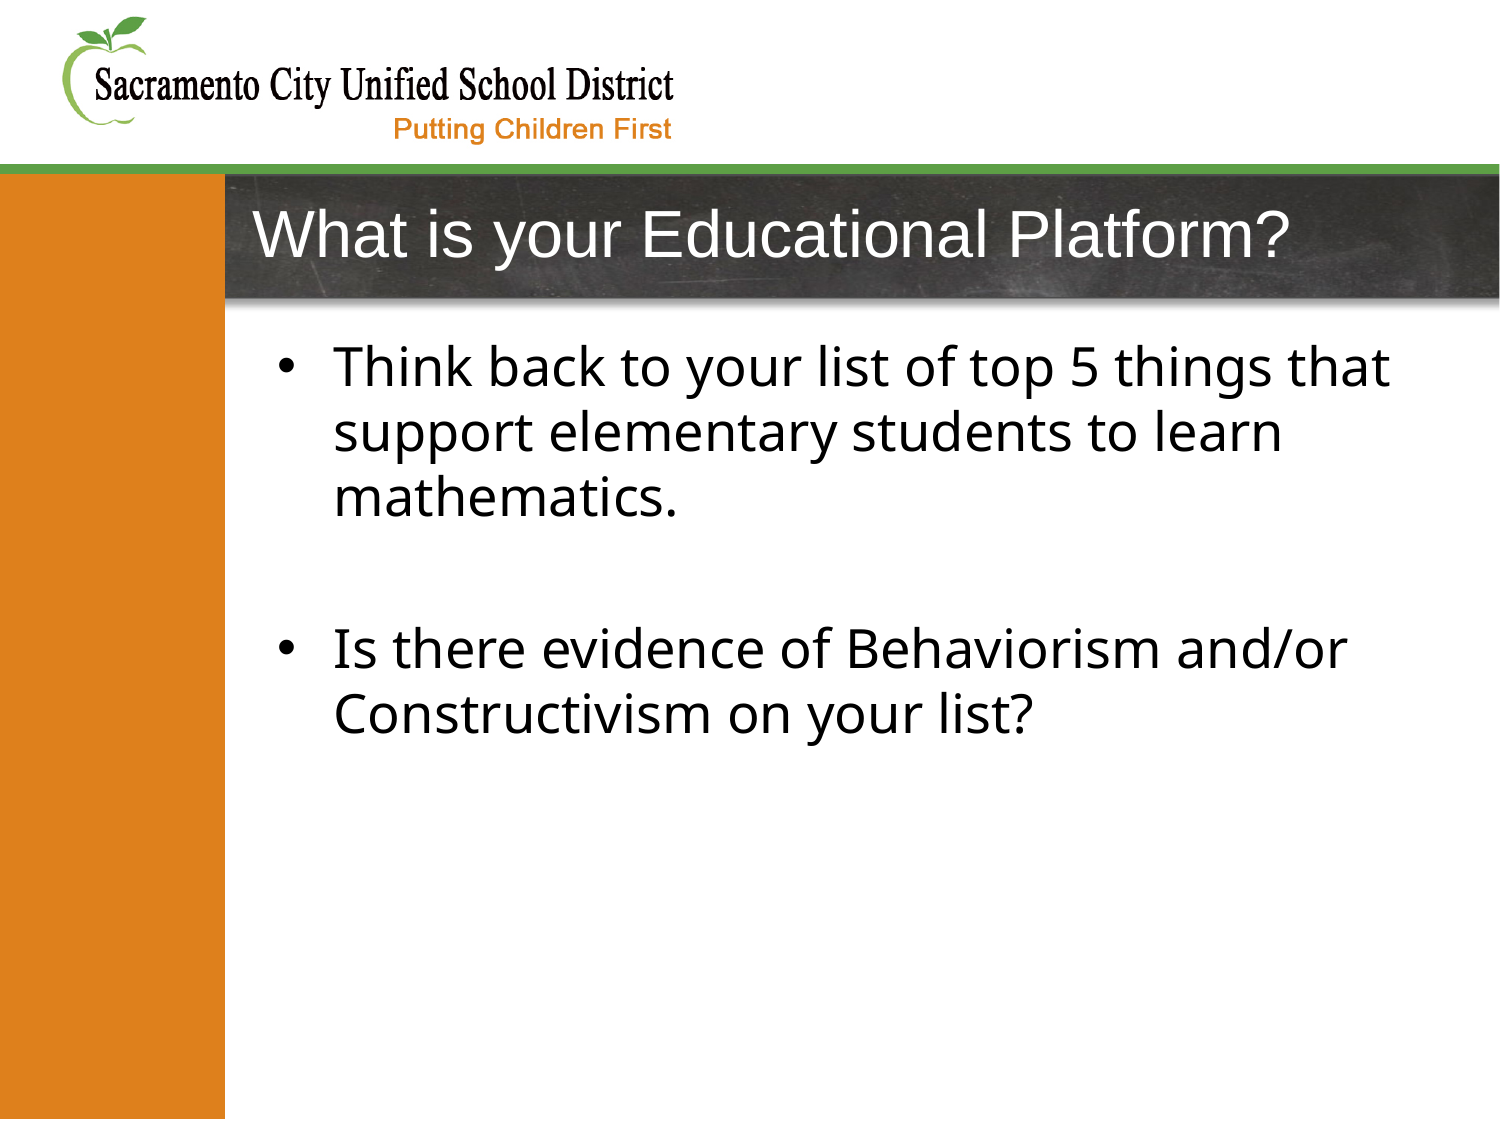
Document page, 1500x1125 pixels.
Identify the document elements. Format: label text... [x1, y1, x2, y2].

list Think back to your list of top 5 things that support elementary students to learn mathematics. Is there evidence of Behaviorism and/or Constructivism on your list? [262, 324, 1450, 1025]
title What is your Educational Platform? [237, 174, 1488, 288]
picture [0, 0, 1500, 1119]
